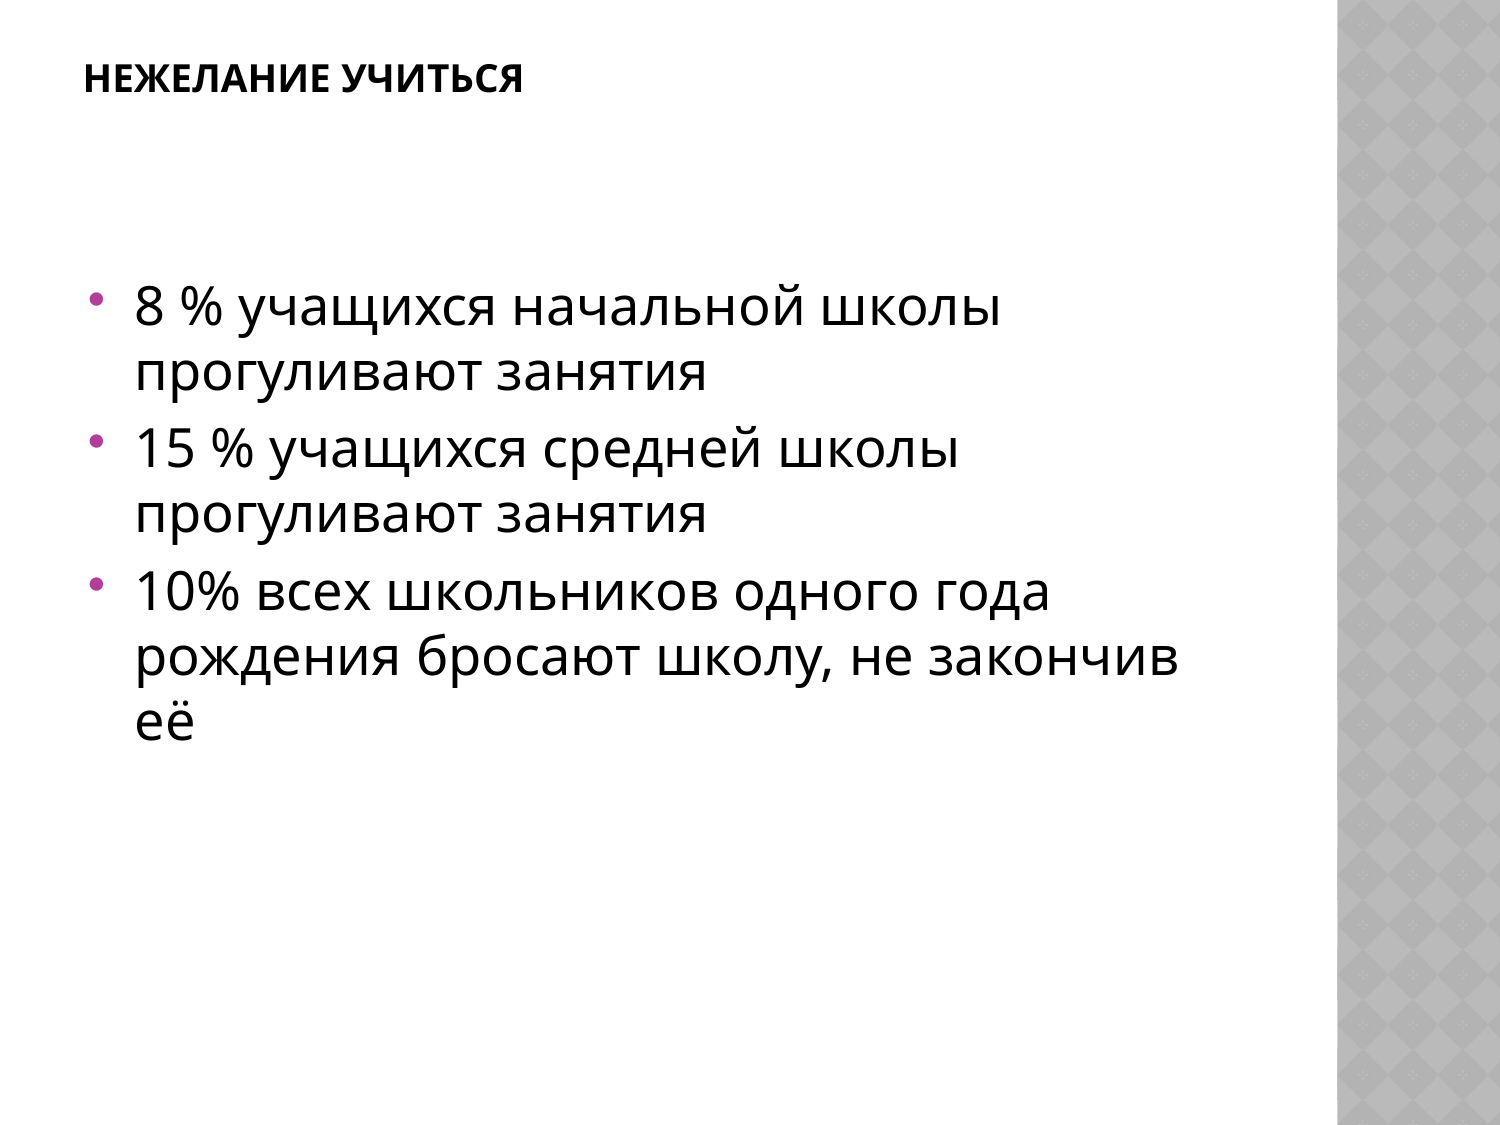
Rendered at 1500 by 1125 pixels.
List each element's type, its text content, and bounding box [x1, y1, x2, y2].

list 8 % учащихся начальной школы прогуливают занятия 15 % учащихся средней школы прогуливают занятия 10% всех школьников одного года рождения бросают школу, не закончив её [75, 264, 1263, 1059]
title Нежелание учиться [75, 52, 1263, 100]
